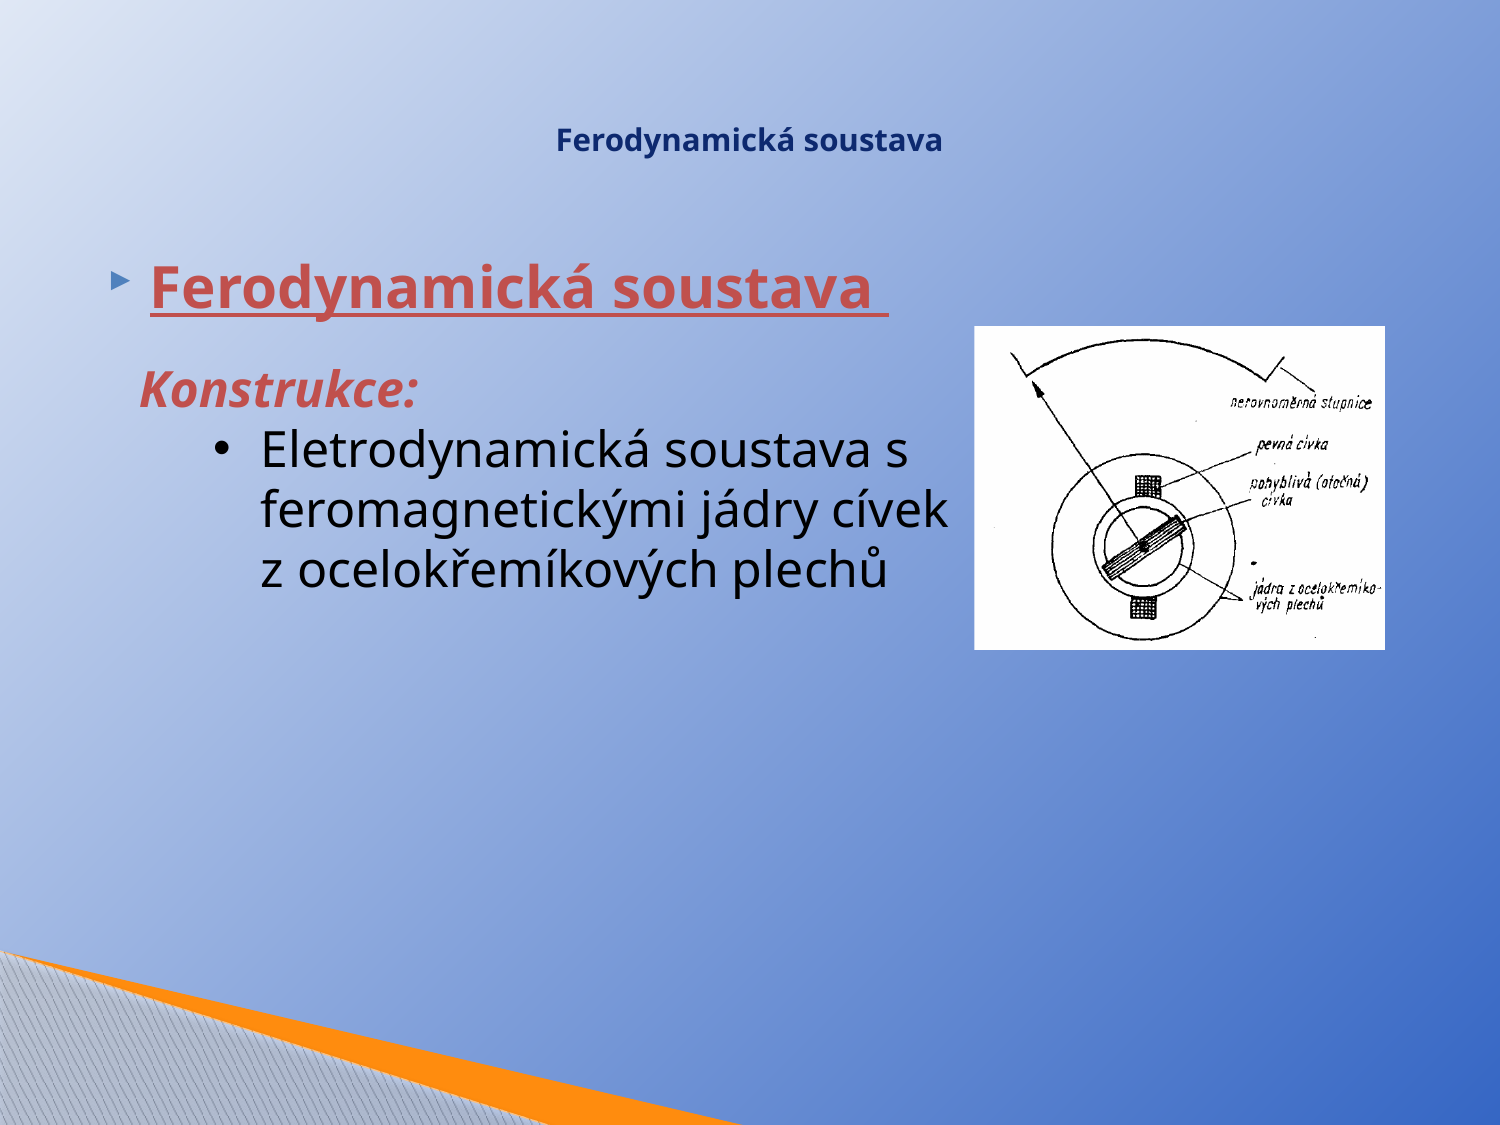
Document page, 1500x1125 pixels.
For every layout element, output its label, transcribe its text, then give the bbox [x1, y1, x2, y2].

title Ferodynamická soustava [75, 45, 1425, 233]
picture [974, 325, 1386, 650]
list Ferodynamická soustava [75, 243, 1425, 339]
text_box Konstrukce: Eletrodynamická soustava s feromagnetickými jádry cívek z ocelokřemíkových plechů [123, 349, 968, 605]
